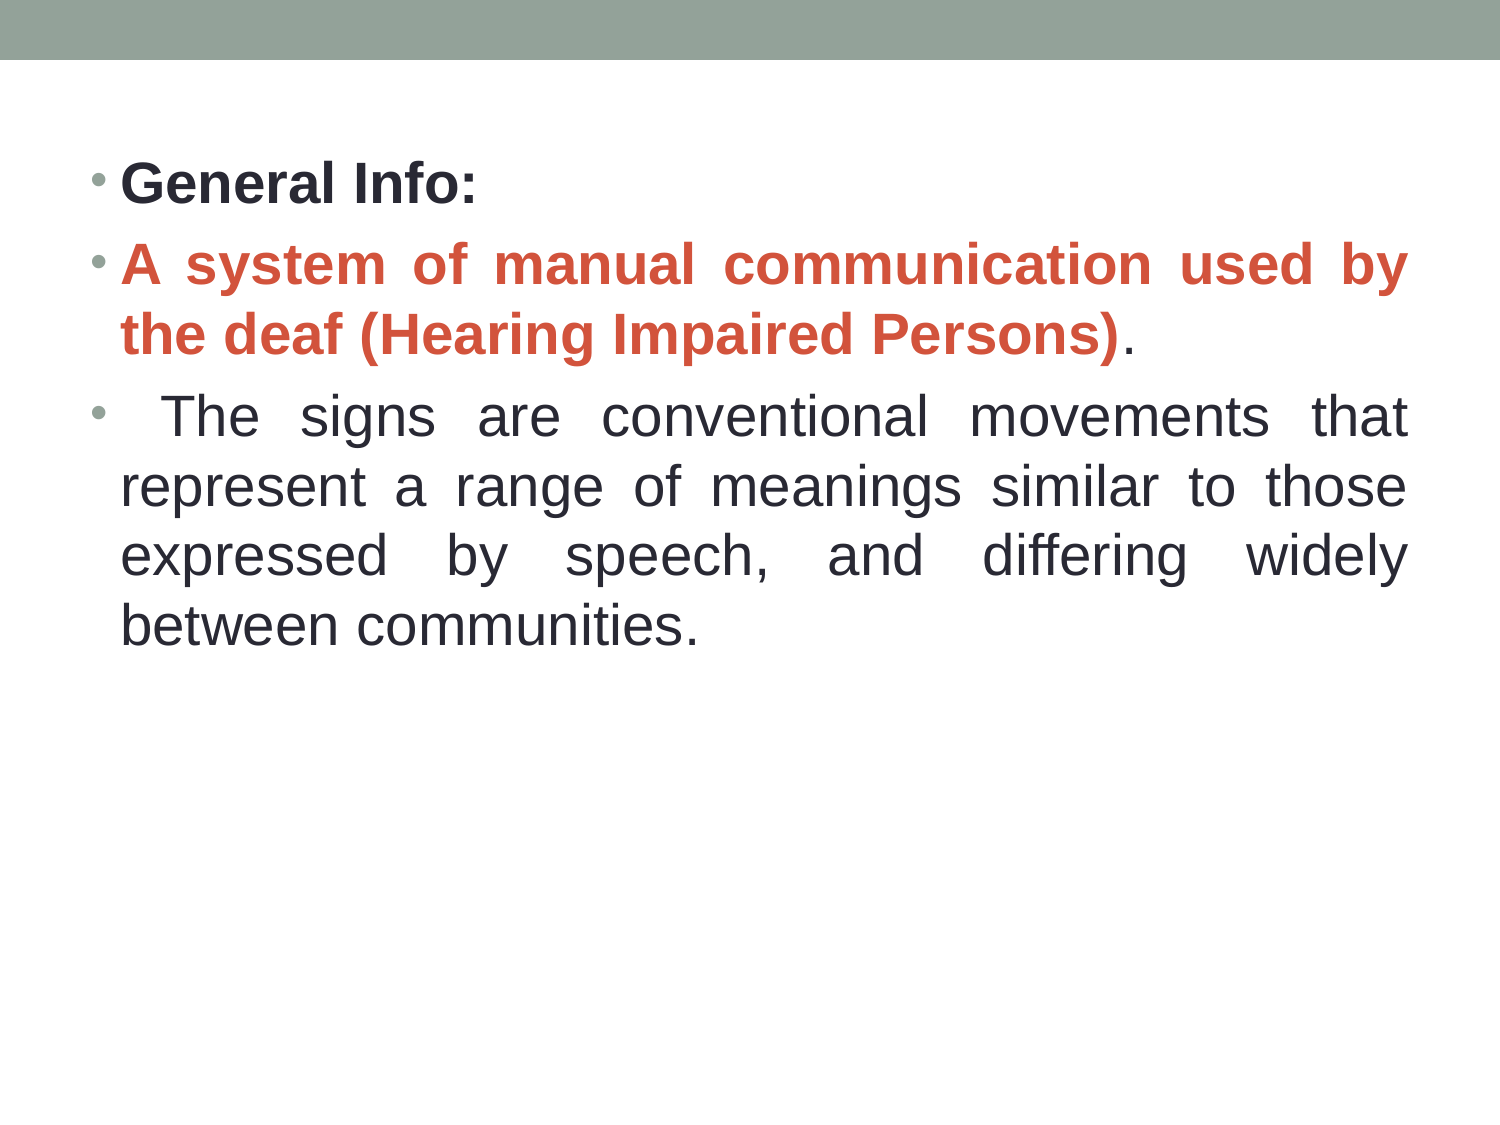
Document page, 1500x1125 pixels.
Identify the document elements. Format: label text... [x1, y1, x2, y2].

list General Info: A system of manual communication used by the deaf (Hearing Impaired Persons). The signs are conventional movements that represent a range of meanings similar to those expressed by speech, and differing widely between communities. [75, 137, 1425, 1063]
